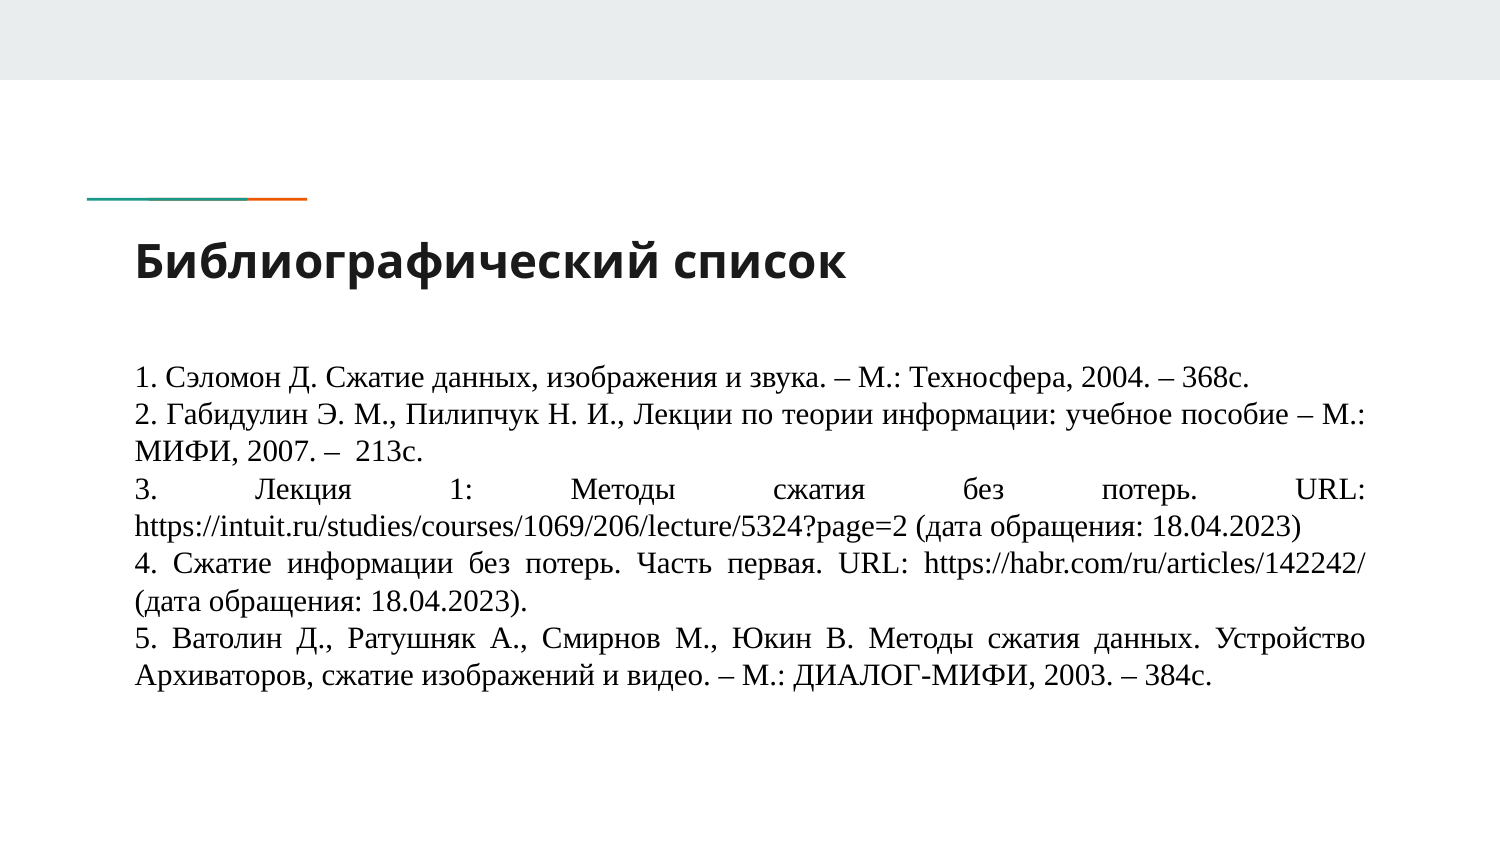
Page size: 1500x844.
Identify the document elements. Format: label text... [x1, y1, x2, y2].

list 1. Сэломон Д. Сжатие данных, изображения и звука. – М.: Техносфера, 2004. – 368с. 2. Габидулин Э. М., Пилипчук Н. И., Лекции по теории информации: учебное пособие – М.: МИФИ, 2007. – 213с. 3. Лекция 1: Методы сжатия без потерь. URL: https://intuit.ru/studies/courses/1069/206/lecture/5324?page=2 (дата обращения: 18.04.2023) 4. Сжатие информации без потерь. Часть первая. URL: https://habr.com/ru/articles/142242/ (дата обращения: 18.04.2023). 5. Ватолин Д., Ратушняк А., Смирнов М., Юкин В. Методы сжатия данных. Устройство Архиваторов, сжатие изображений и видео. – М.: ДИАЛОГ-МИФИ, 2003. – 384с. [119, 341, 1381, 712]
title Библиографический список [119, 216, 1381, 305]
